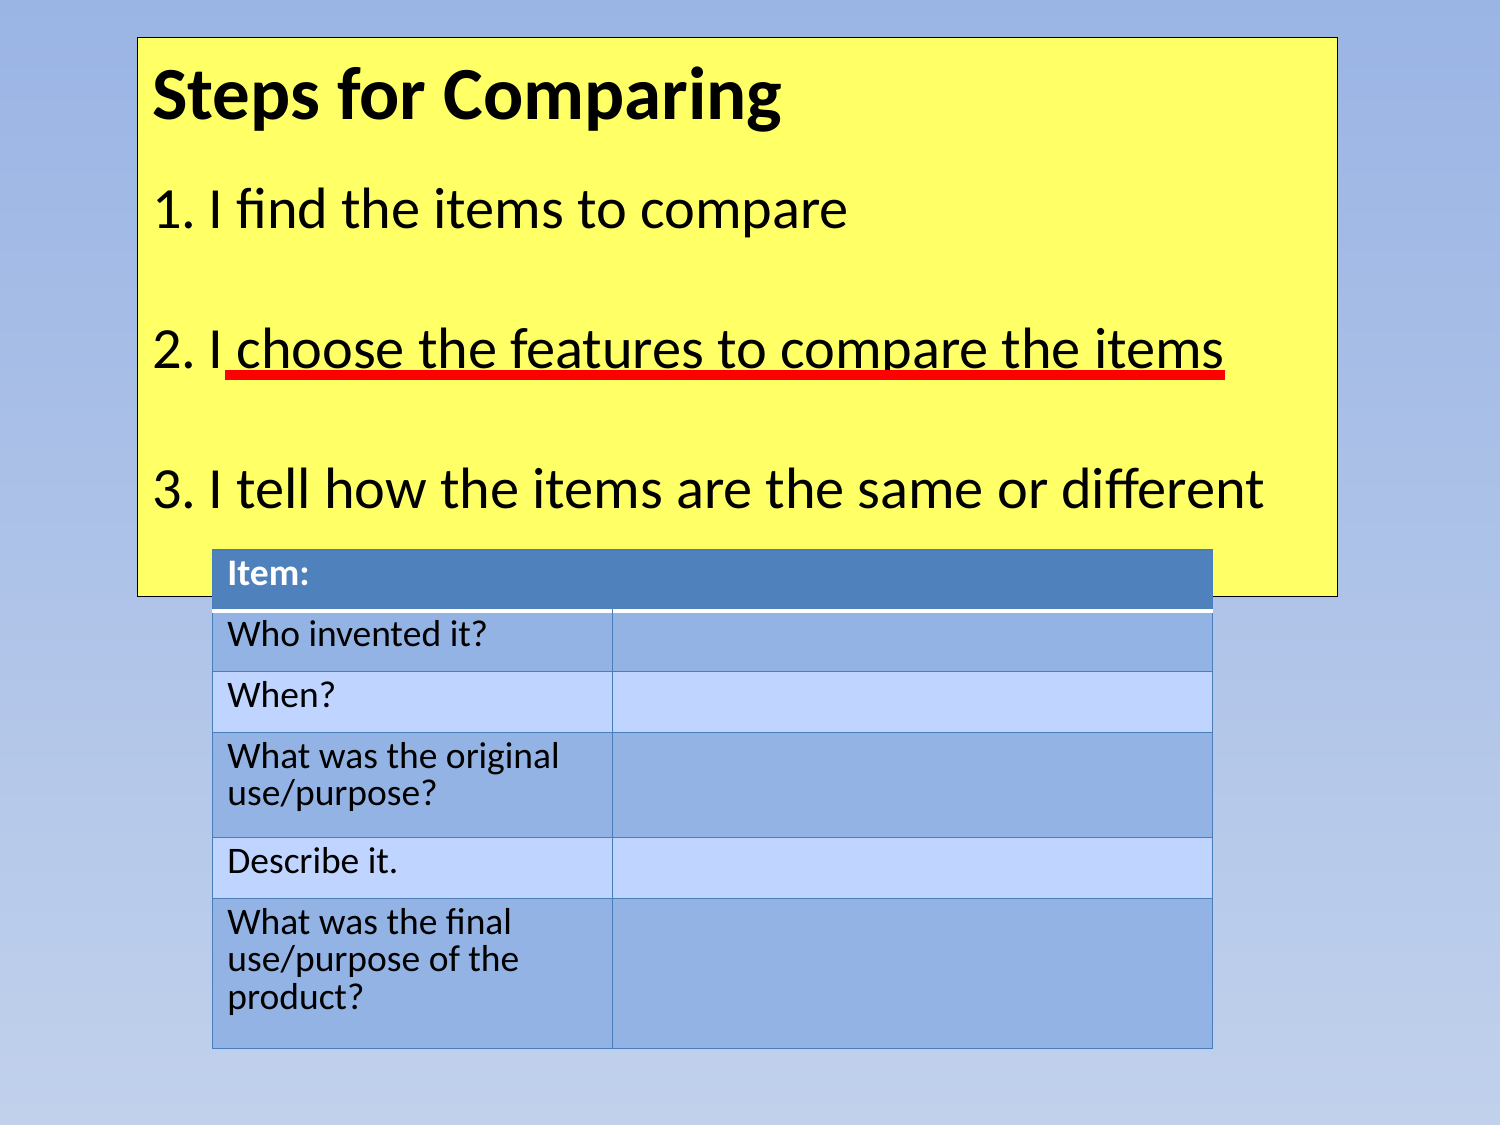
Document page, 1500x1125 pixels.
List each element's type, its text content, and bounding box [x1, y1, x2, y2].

table_cell [613, 899, 1212, 1048]
table_cell [613, 672, 1212, 732]
table_header Item: [213, 551, 1212, 609]
table_cell What was the final use/purpose of the product? [213, 899, 612, 1048]
text_box Steps for Comparing I find the items to compare I choose the features to compare the items I tell how the items are the same or different [137, 37, 1338, 597]
table_cell Who invented it? [213, 613, 612, 671]
table_cell What was the original use/purpose? [213, 733, 612, 837]
table_cell [613, 838, 1212, 898]
table_cell When? [213, 672, 612, 732]
table_cell [613, 613, 1212, 671]
table_cell [613, 733, 1212, 837]
table_cell Describe it. [213, 838, 612, 898]
